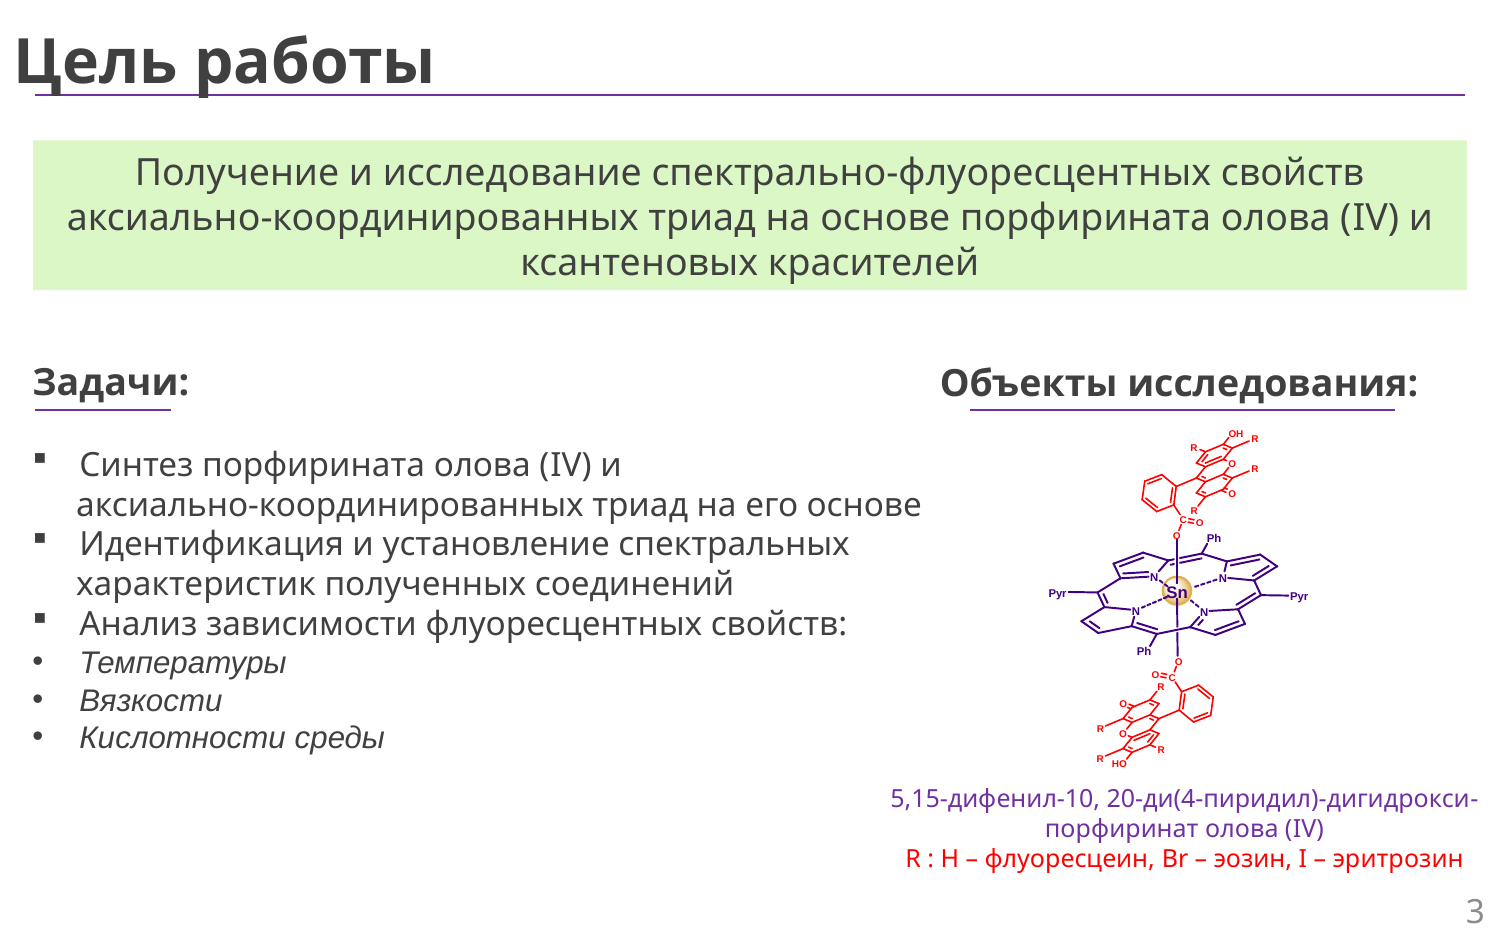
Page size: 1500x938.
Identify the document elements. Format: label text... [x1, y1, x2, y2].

text_box 5,15-дифенил-10, 20-ди(4-пиридил)-дигидрокси- порфиринат олова (IV) R : H – флуоресцеин, Br – эозин, I – эритрозин [1345, 774, 1494, 880]
picture [1043, 427, 1316, 783]
text_box Получение и исследование спектрально-флуоресцентных свойств аксиально-координированных триад на основе порфирината олова (IV) и ксантеновых красителей [33, 140, 1467, 291]
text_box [17, 350, 1341, 938]
slide_number 3 [1345, 887, 1500, 938]
text_box Цель работы [0, 13, 452, 104]
text_box Объекты исследования: [1344, 352, 1434, 412]
